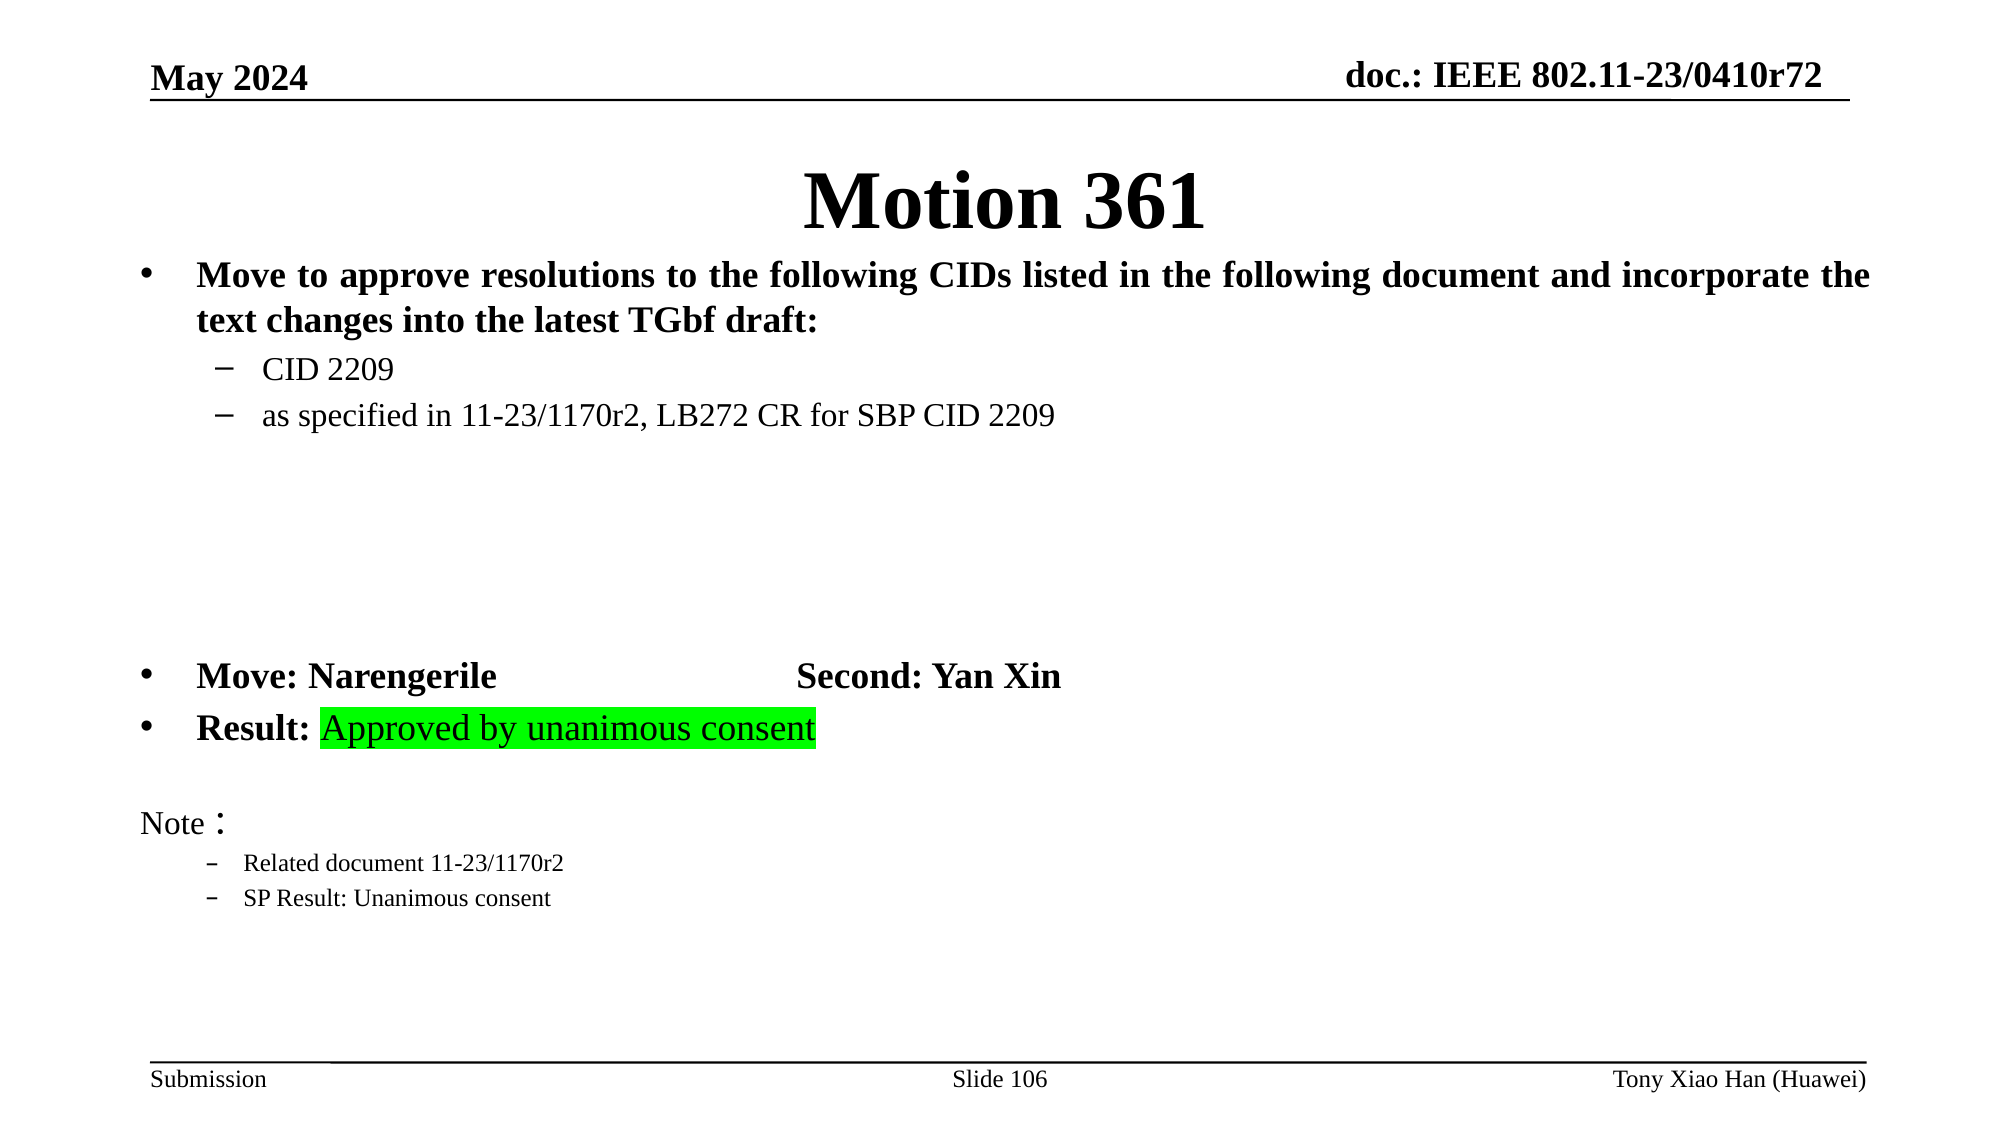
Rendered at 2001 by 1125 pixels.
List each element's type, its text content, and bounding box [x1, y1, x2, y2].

text_box Motion 361 [368, 137, 1644, 212]
text_box Move to approve resolutions to the following CIDs listed in the following document and incorporate the text changes into the latest TGbf draft: CID 2209 as specified in 11-23/1170r2, LB272 CR for SBP CID 2209 Move: Narengerile Second: Yan Xin Result: Approved by unanimous consent Note： Related document 11-23/1170r2 SP Result: Unanimous consent [125, 212, 1888, 900]
